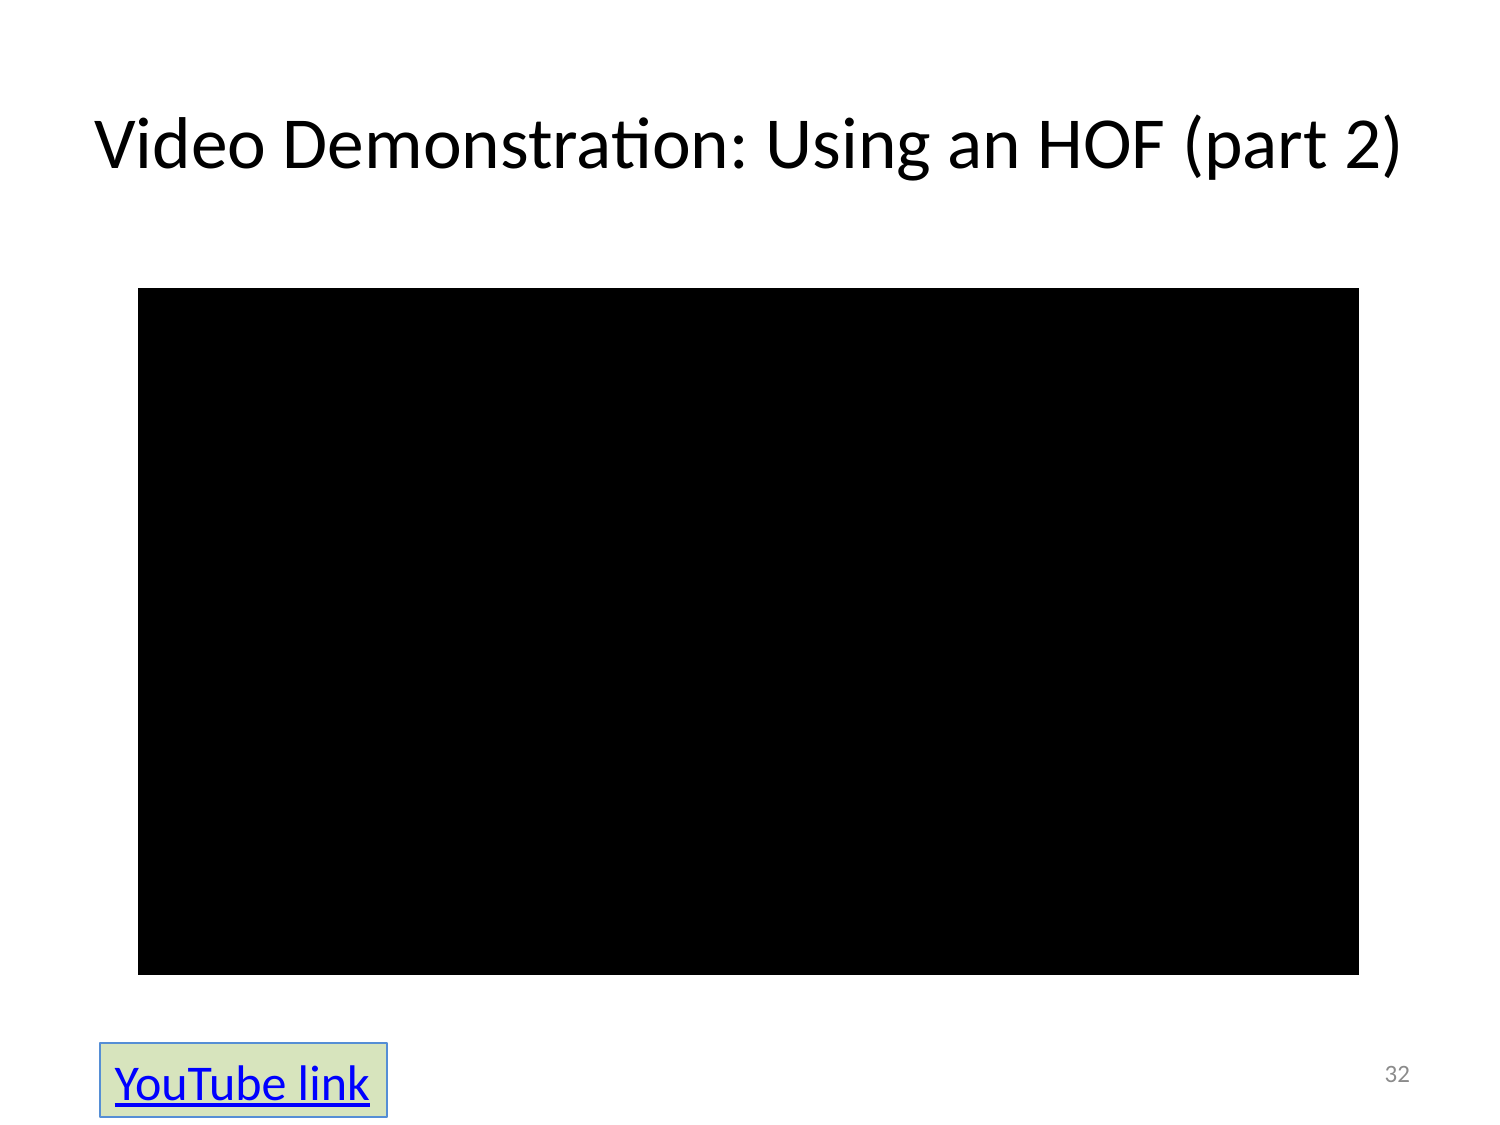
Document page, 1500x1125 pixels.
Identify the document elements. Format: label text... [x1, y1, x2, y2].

slide_number 32 [1074, 1042, 1425, 1103]
title Video Demonstration: Using an HOF (part 2) [75, 45, 1425, 233]
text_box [137, 287, 1360, 976]
text_box YouTube link [99, 1042, 388, 1118]
